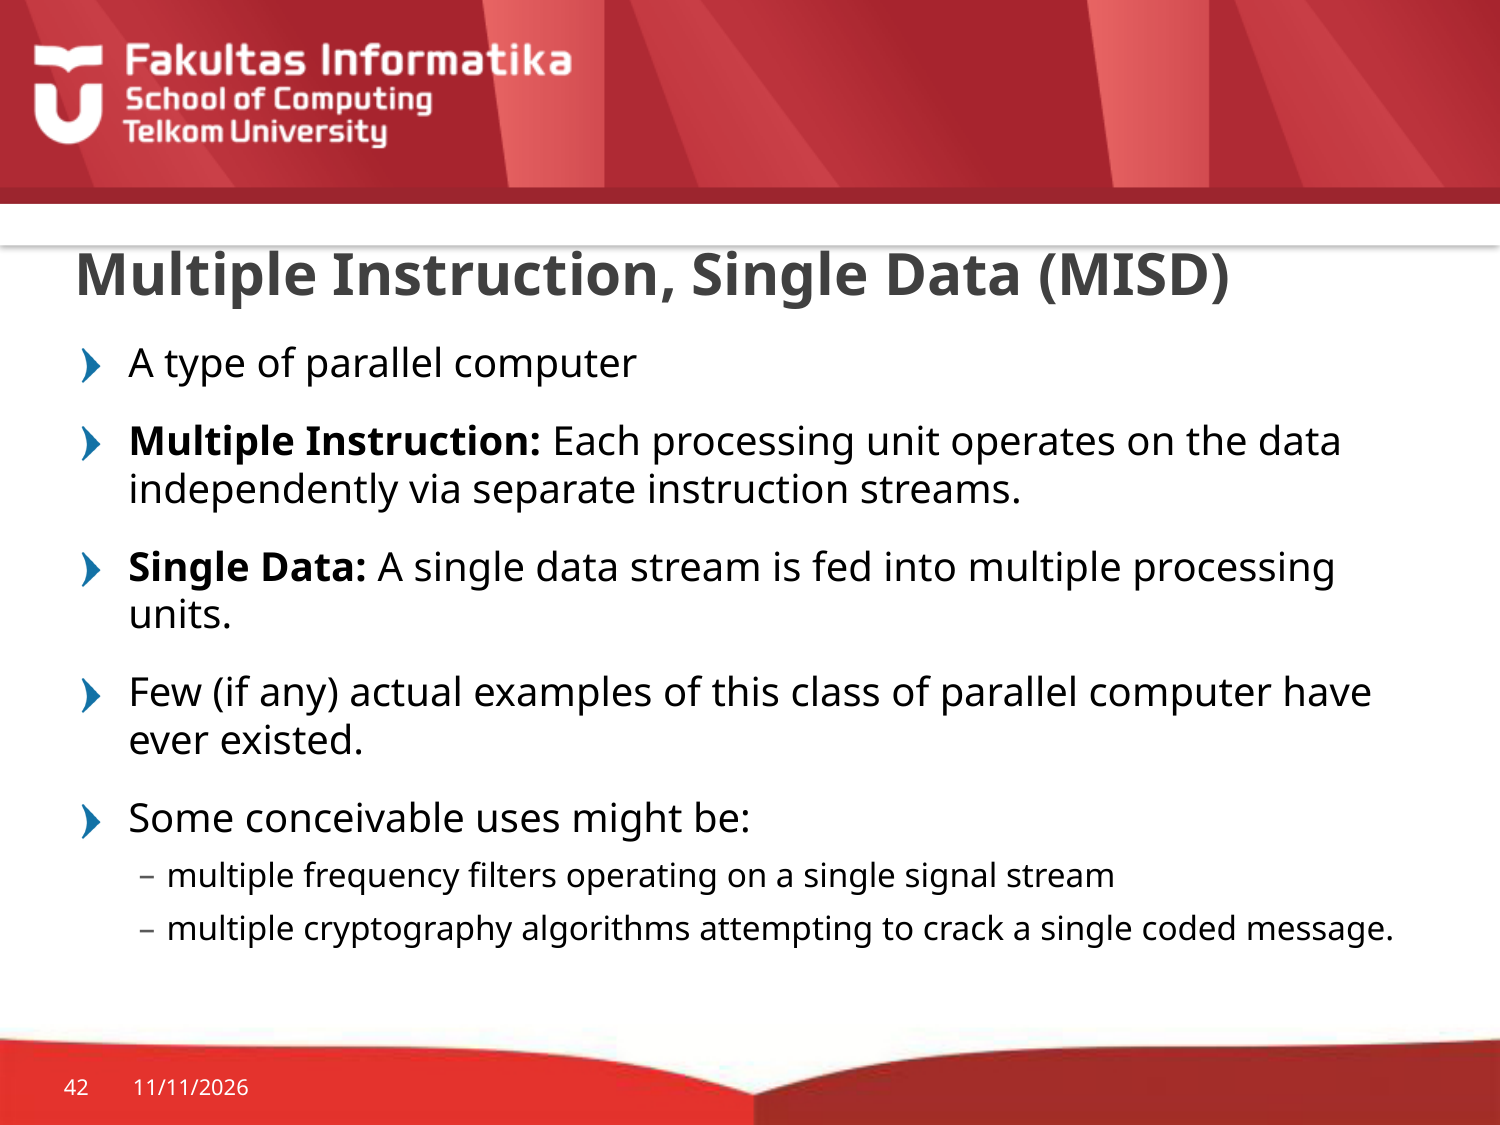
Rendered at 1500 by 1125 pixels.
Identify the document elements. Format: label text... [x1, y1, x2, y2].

slide_number 42 [63, 1058, 123, 1119]
picture [0, 1024, 1500, 1125]
picture [75, 541, 104, 589]
list A type of parallel computer Multiple Instruction: Each processing unit operates on the data independently via separate instruction streams. Single Data: A single data stream is fed into multiple processing units. Few (if any) actual examples of this class of parallel computer have ever existed. Some conceivable uses might be: multiple frequency filters operating on a single signal stream multiple cryptography algorithms attempting to crack a single coded message. [60, 329, 1426, 990]
picture [75, 793, 104, 841]
picture [75, 415, 104, 463]
picture [75, 667, 104, 715]
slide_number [132, 1058, 403, 1119]
title Multiple Instruction, Single Data (MISD) [59, 219, 1426, 325]
picture [75, 337, 104, 385]
picture [0, 0, 1500, 203]
